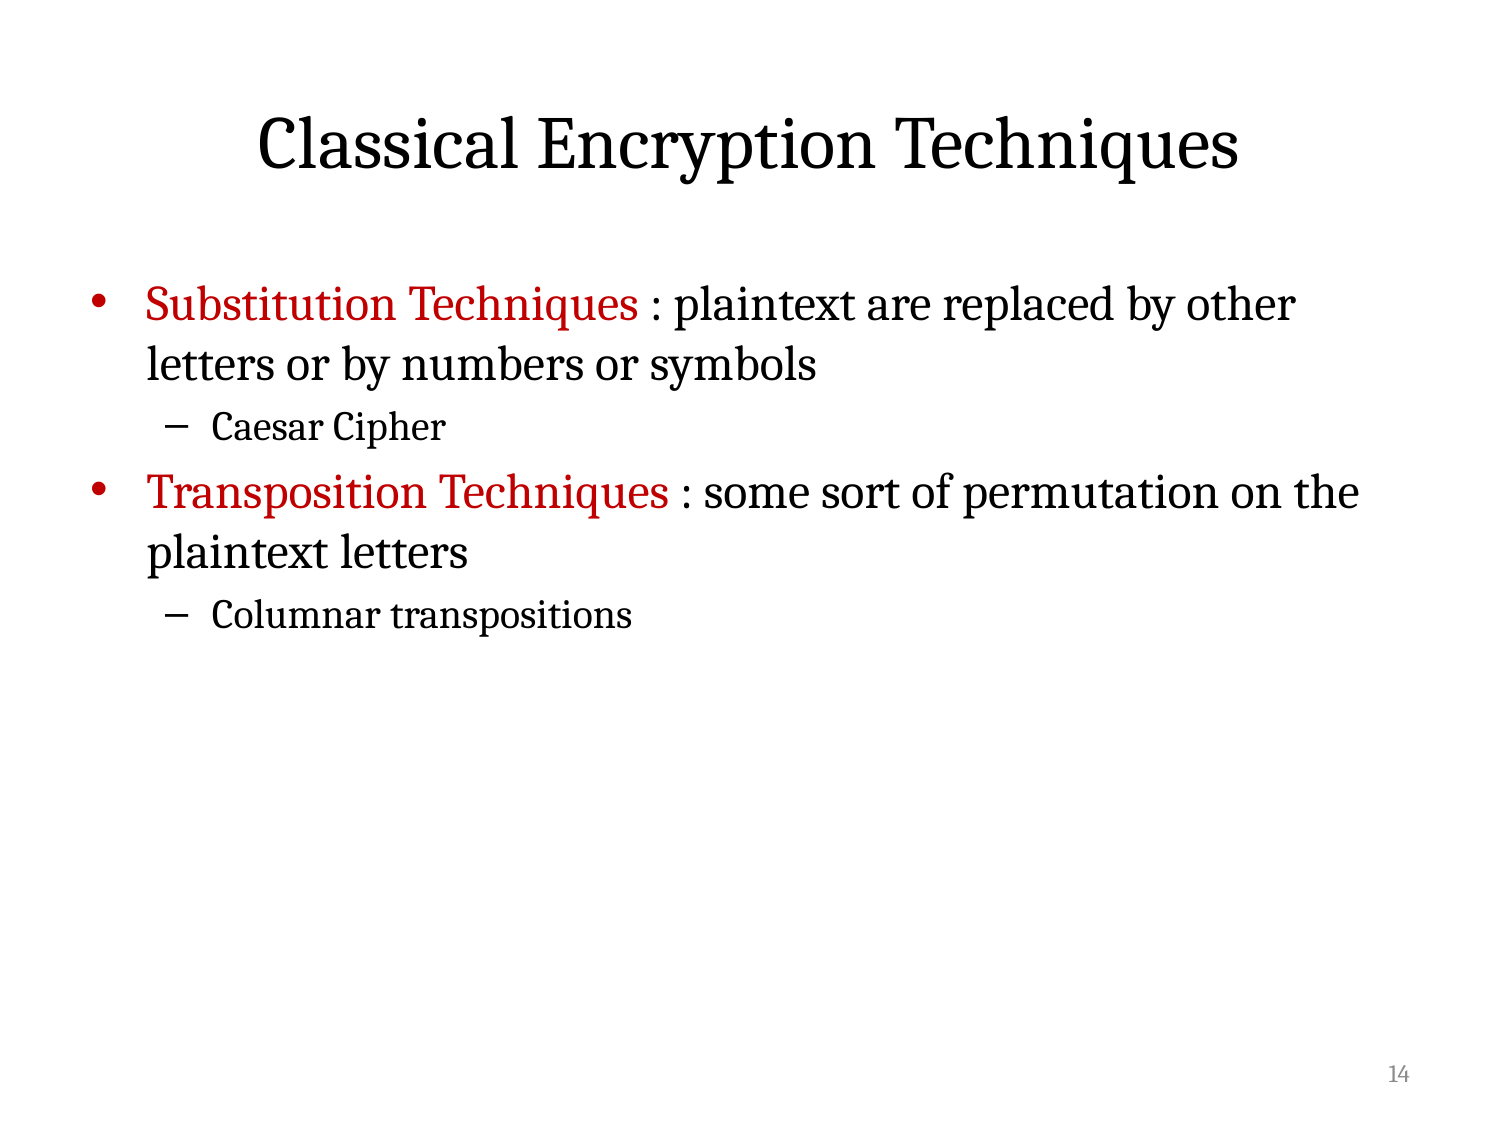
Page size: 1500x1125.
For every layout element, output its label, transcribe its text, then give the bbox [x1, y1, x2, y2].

slide_number 14 [1074, 1042, 1425, 1103]
list Substitution Techniques : plaintext are replaced by other letters or by numbers or symbols Caesar Cipher Transposition Techniques : some sort of permutation on the plaintext letters Columnar transpositions [75, 262, 1425, 1005]
title Classical Encryption Techniques [75, 45, 1425, 233]
